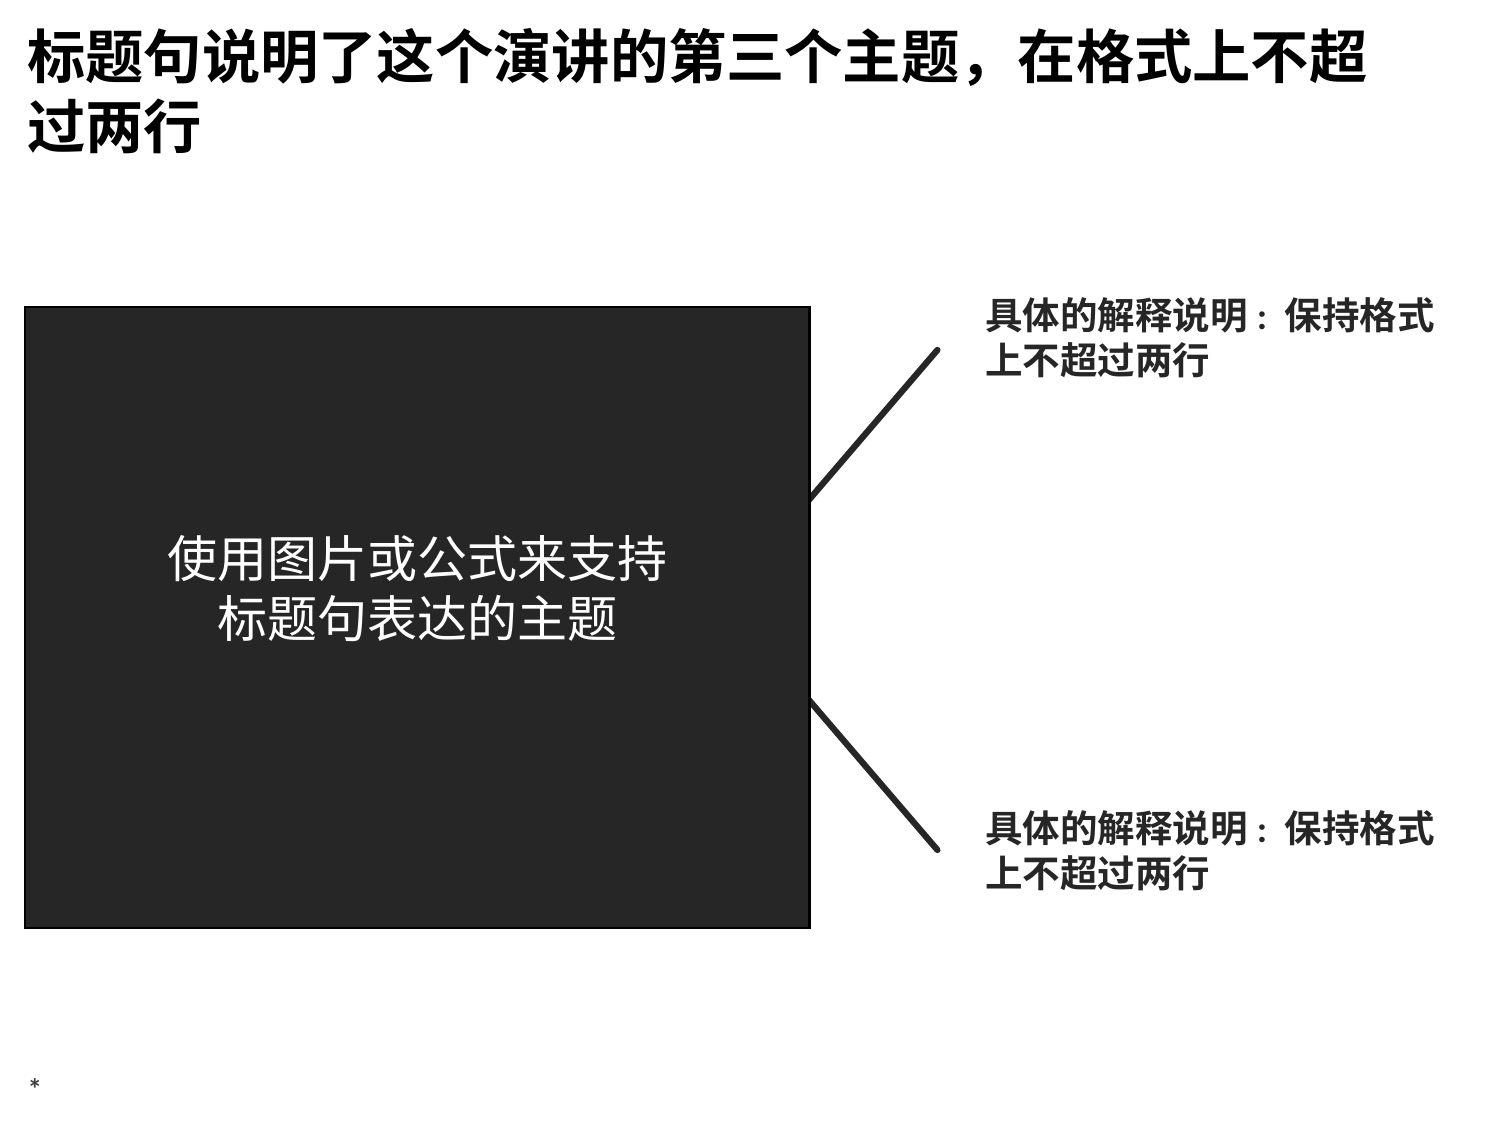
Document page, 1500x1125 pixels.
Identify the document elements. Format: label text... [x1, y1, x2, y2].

text_box * [12, 1052, 363, 1113]
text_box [774, 687, 951, 838]
text_box 具体的解释说明: 保持格式上不超过两行 [975, 800, 1475, 909]
text_box 使用图片或公式来支持 标题句表达的主题 [24, 307, 810, 929]
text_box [774, 362, 951, 513]
text_box 标题句说明了这个演讲的第三个主题，在格式上不超过两行 [12, 12, 1437, 168]
text_box 具体的解释说明: 保持格式上不超过两行 [975, 287, 1475, 396]
